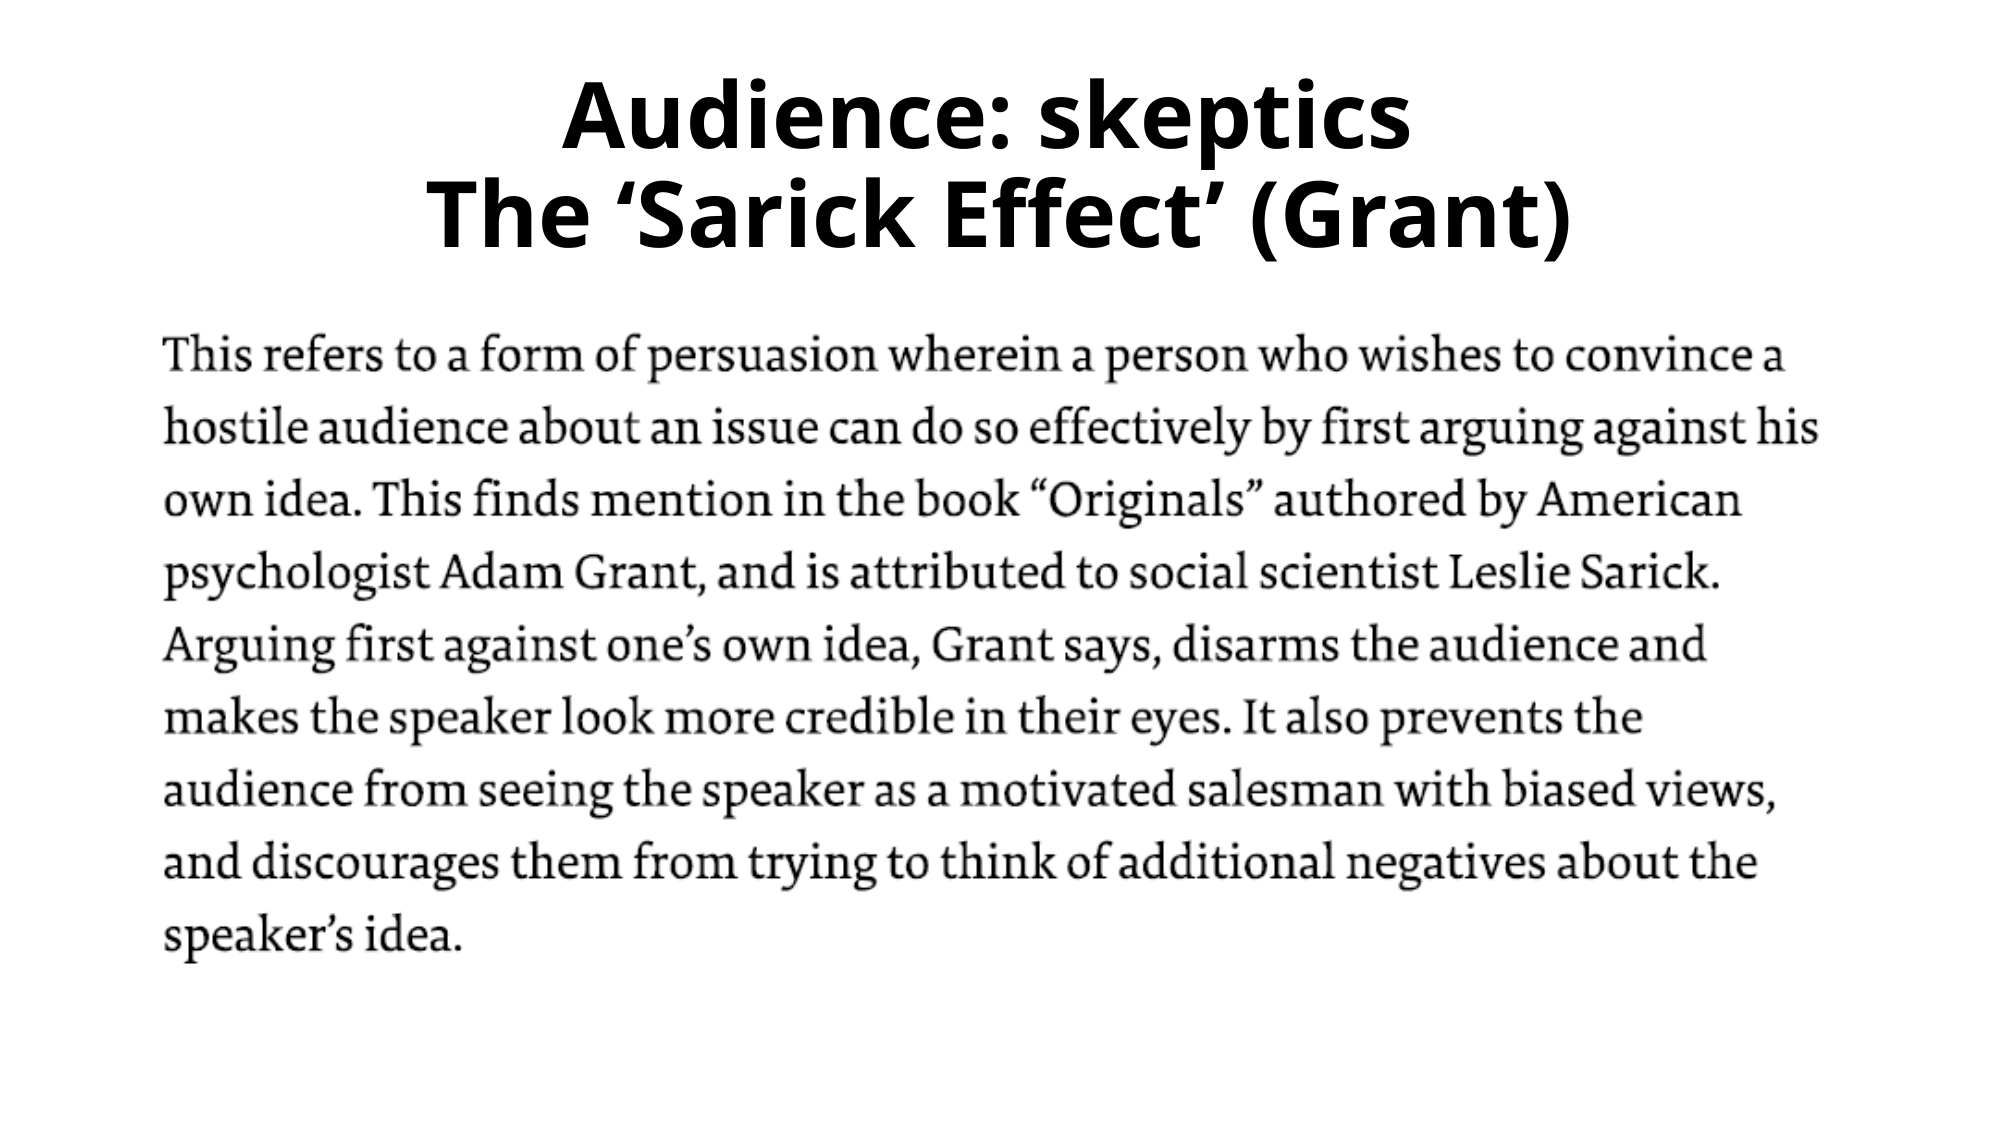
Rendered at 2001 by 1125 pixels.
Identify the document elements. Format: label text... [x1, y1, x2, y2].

title Audience: skeptics The ‘Sarick Effect’ (Grant) [137, 59, 1863, 278]
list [115, 307, 1841, 988]
